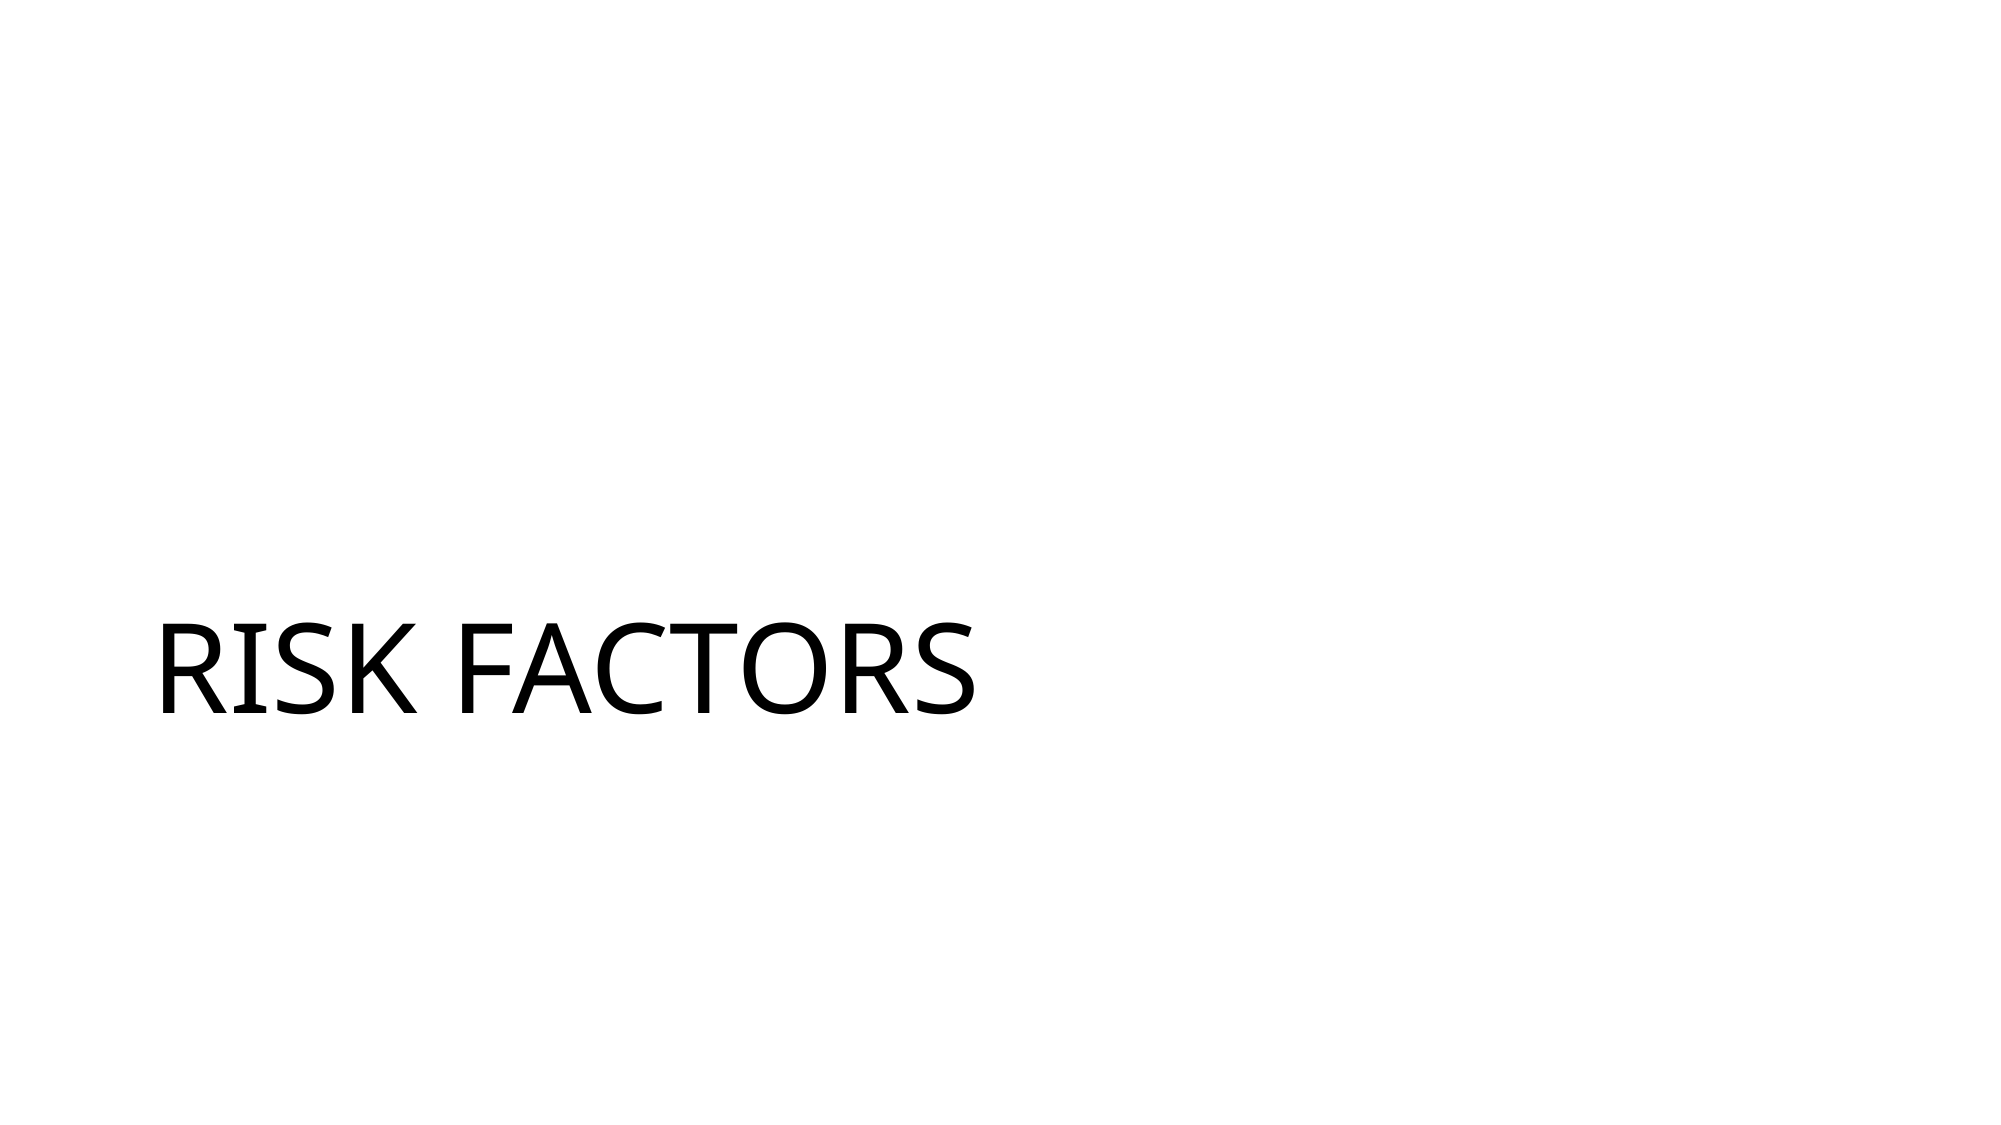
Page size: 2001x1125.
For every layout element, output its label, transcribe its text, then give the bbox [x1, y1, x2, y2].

title RISK FACTORS [136, 280, 1862, 749]
